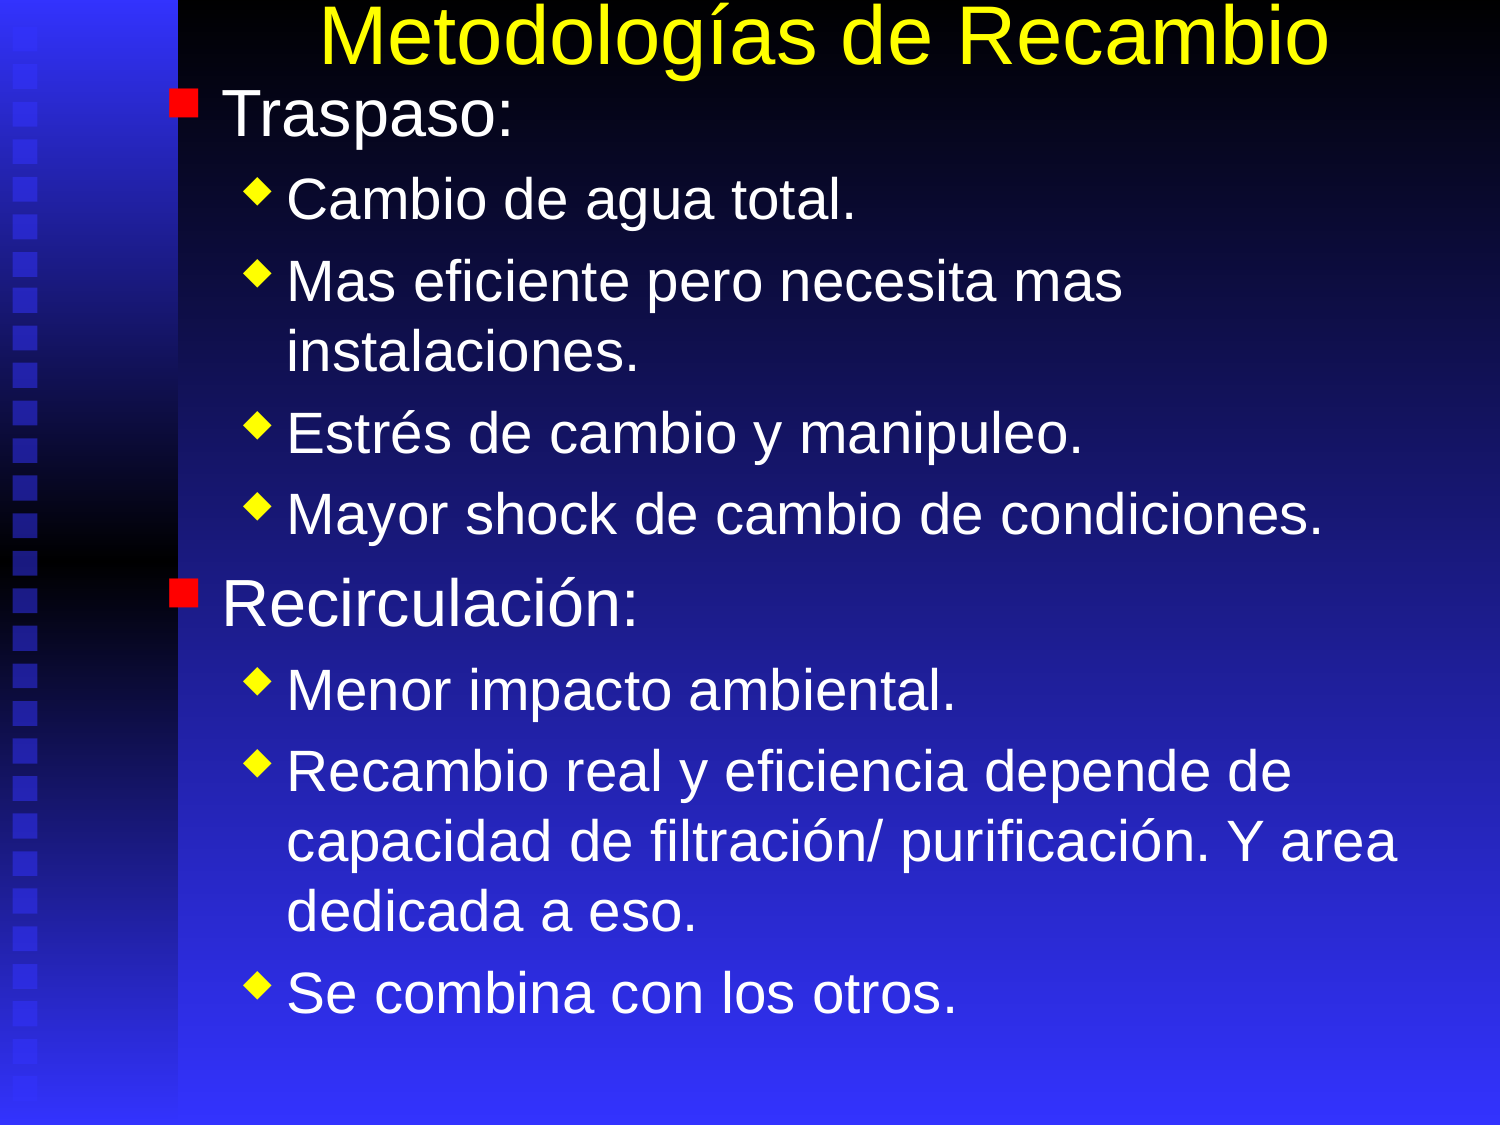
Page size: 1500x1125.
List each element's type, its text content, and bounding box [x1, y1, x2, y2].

list Traspaso: Cambio de agua total. Mas eficiente pero necesita mas instalaciones. Estrés de cambio y manipuleo. Mayor shock de cambio de condiciones. Recirculación: Menor impacto ambiental. Recambio real y eficiencia depende de capacidad de filtración/ purificación. Y area dedicada a eso. Se combina con los otros. [149, 62, 1451, 1076]
title Metodologías de Recambio [187, 0, 1463, 126]
